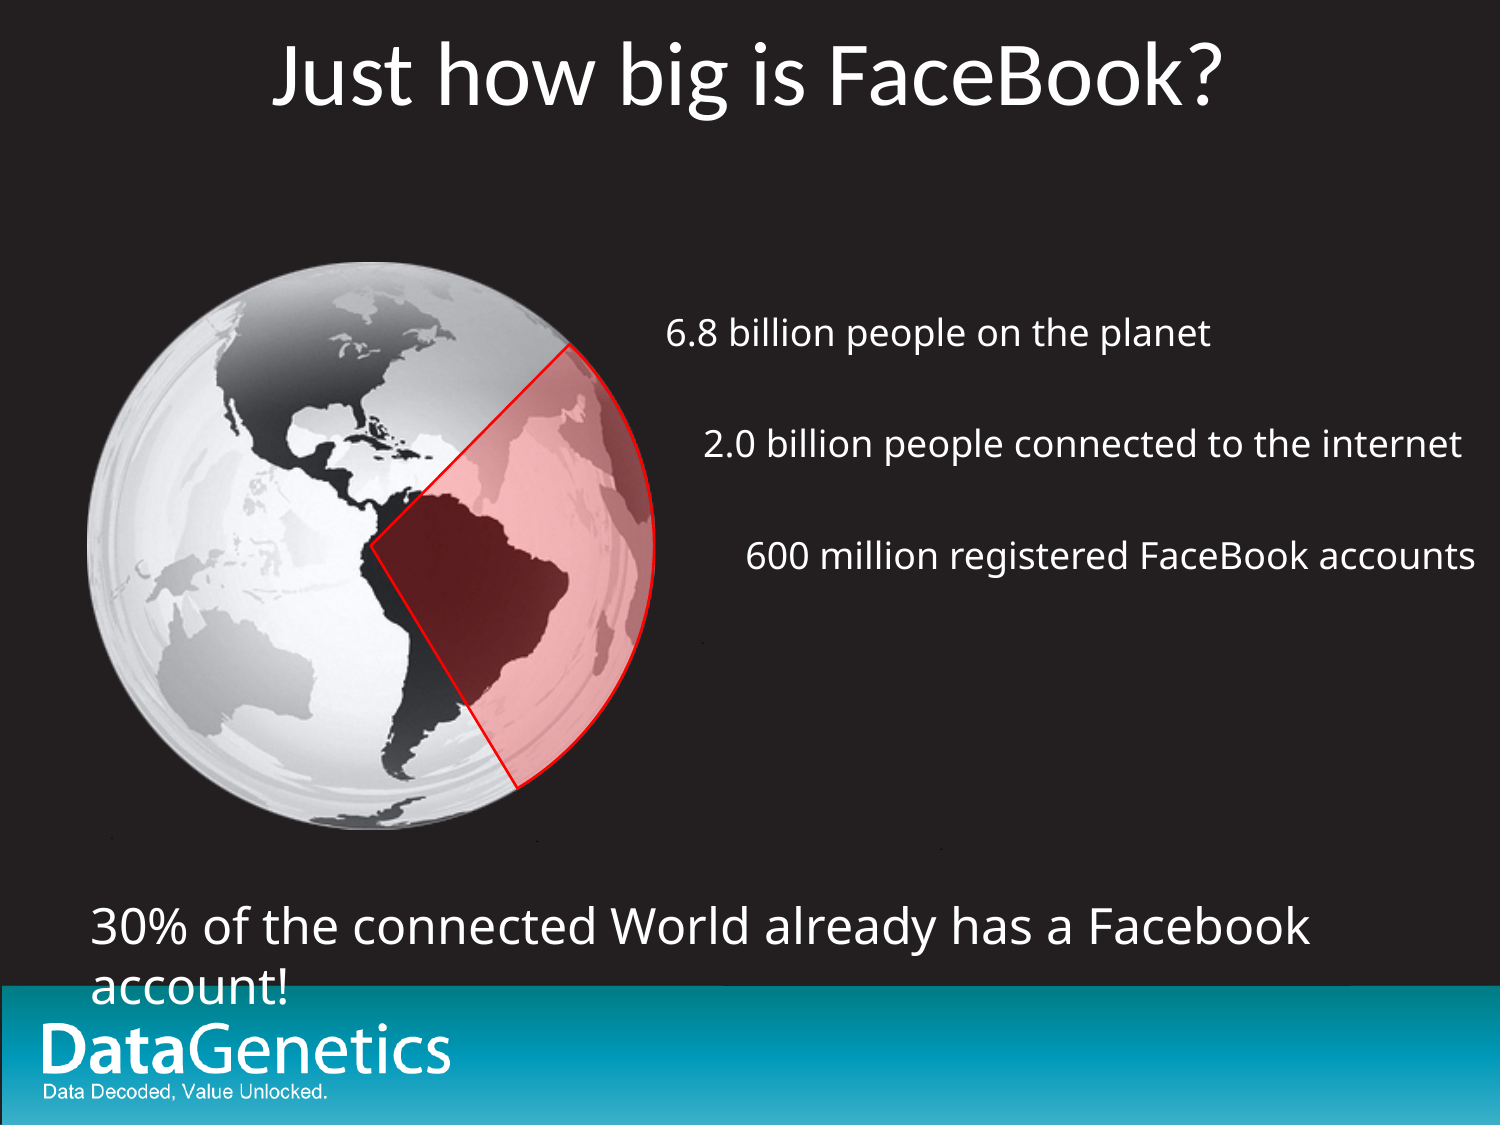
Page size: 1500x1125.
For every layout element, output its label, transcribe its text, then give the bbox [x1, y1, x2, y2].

picture [0, 0, 1500, 1125]
text_box 2.0 billion people connected to the internet [688, 412, 1479, 473]
title Just how big is FaceBook? [75, 0, 1425, 138]
text_box 600 million registered FaceBook accounts [730, 524, 1492, 585]
text_box 6.8 billion people on the planet [659, 301, 1227, 362]
text_box 30% of the connected World already has a Facebook account! [75, 886, 1500, 1022]
